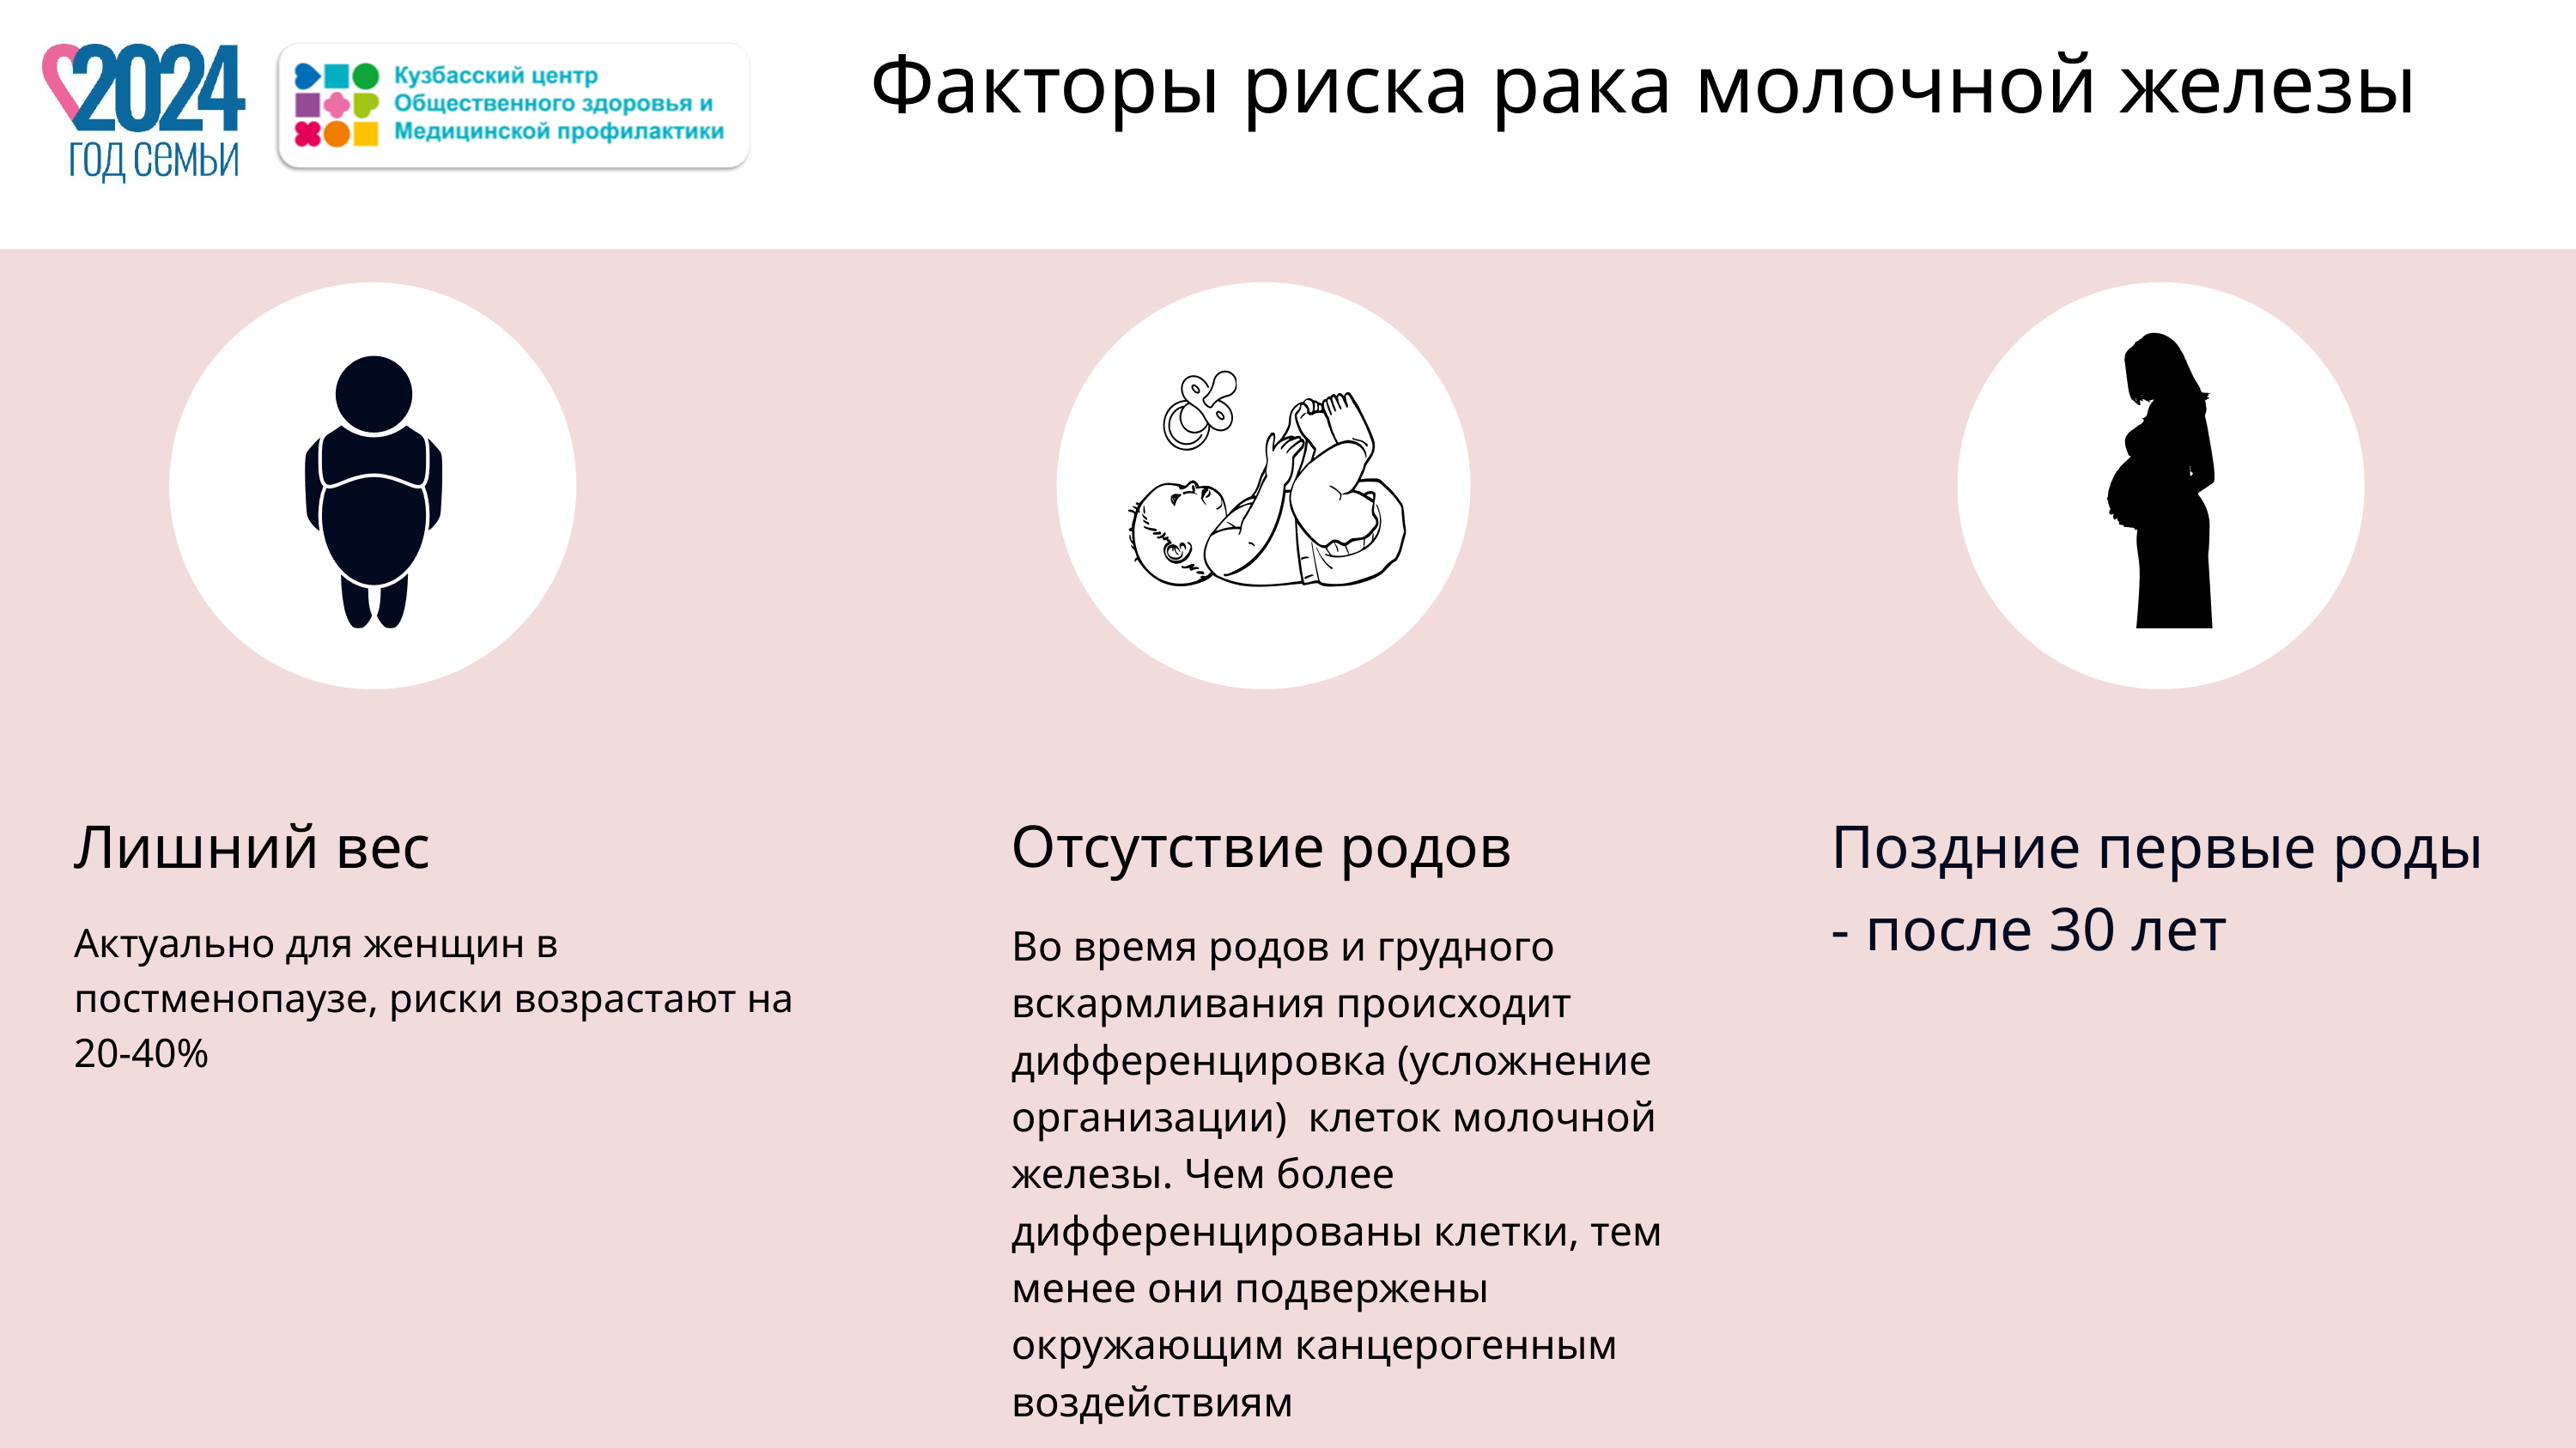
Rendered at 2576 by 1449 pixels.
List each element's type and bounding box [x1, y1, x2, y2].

text_box [73, 803, 828, 1086]
text_box [1056, 282, 1471, 690]
text_box [1011, 803, 1680, 1426]
text_box [1957, 282, 2365, 690]
text_box [1831, 803, 2491, 1034]
picture [0, 0, 2576, 1449]
text_box [168, 282, 577, 690]
